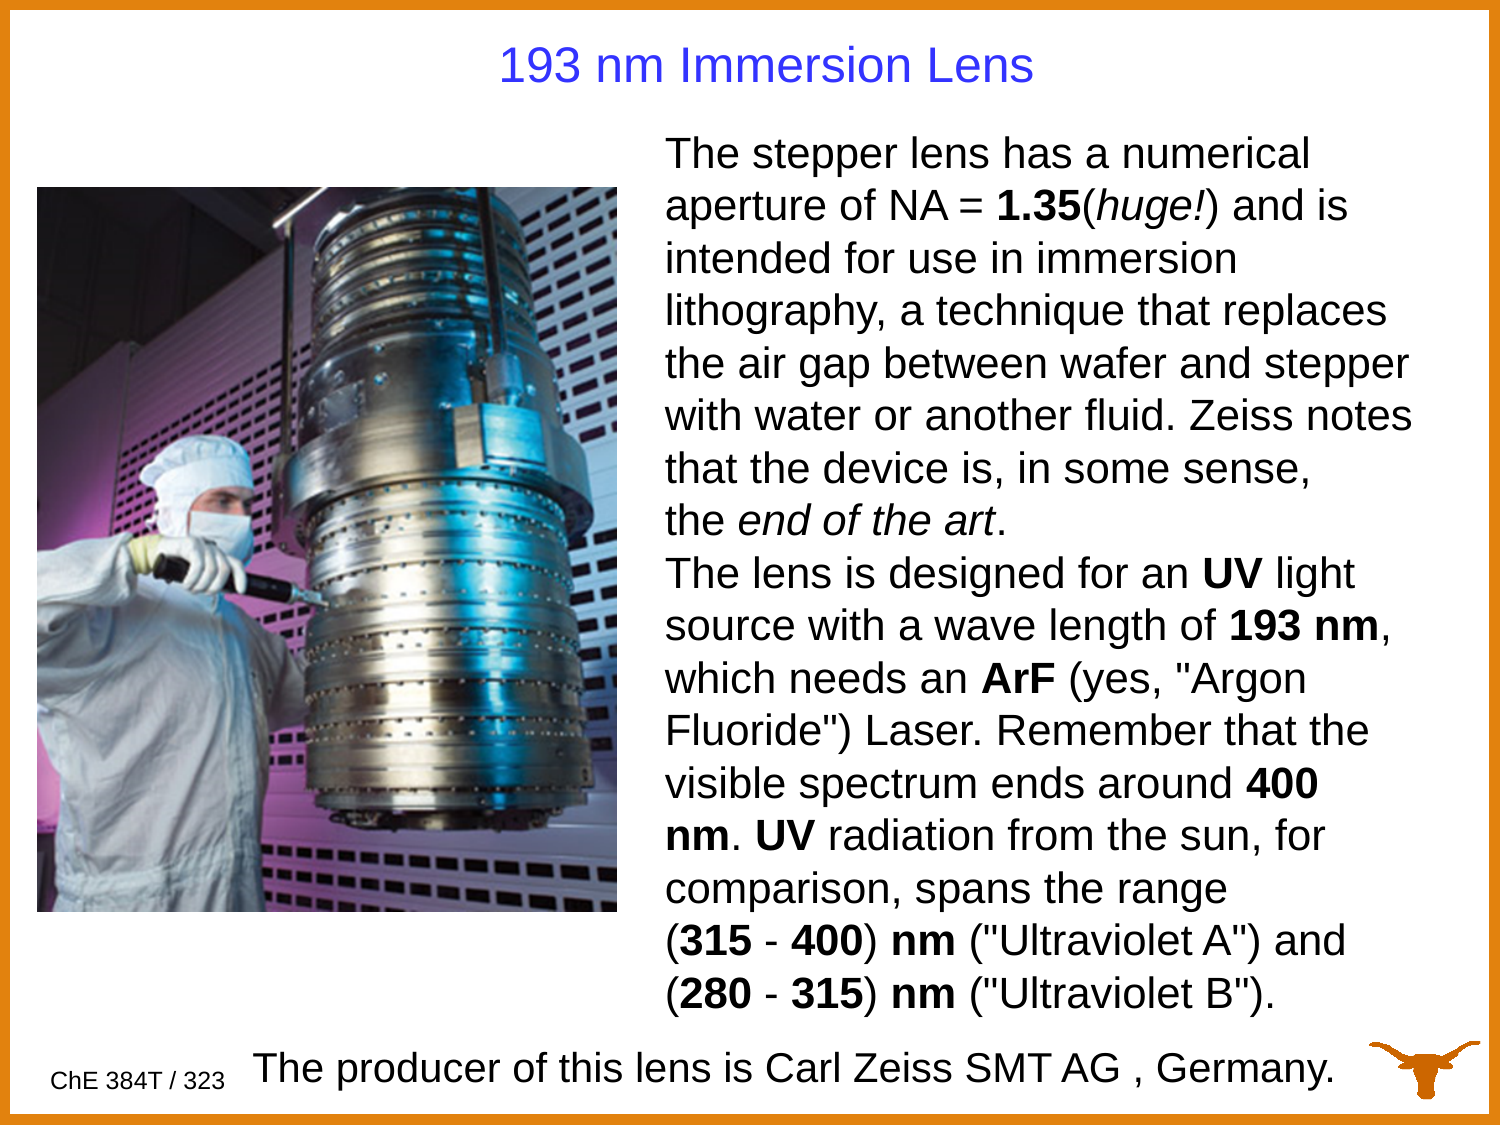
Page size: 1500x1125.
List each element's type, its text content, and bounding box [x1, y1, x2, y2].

picture [37, 187, 618, 912]
text_box The stepper lens has a numerical aperture of NA = 1.35(huge!) and is intended for use in immersion lithography, a technique that replaces the air gap between wafer and stepper with water or another fluid. Zeiss notes that the device is, in some sense, the end of the art. The lens is designed for an UV light source with a wave length of 193 nm, which needs an ArF (yes, "Argon Fluoride") Laser. Remember that the visible spectrum ends around 400 nm. UV radiation from the sun, for comparison, spans the range (315 - 400) nm ("Ultraviolet A") and (280 - 315) nm ("Ultraviolet B"). [650, 100, 1467, 1025]
text_box 193 nm Immersion Lens [483, 24, 1500, 100]
picture [1368, 1040, 1481, 1100]
text_box The producer of this lens is Carl Zeiss SMT AG , Germany. [237, 1033, 1388, 1098]
